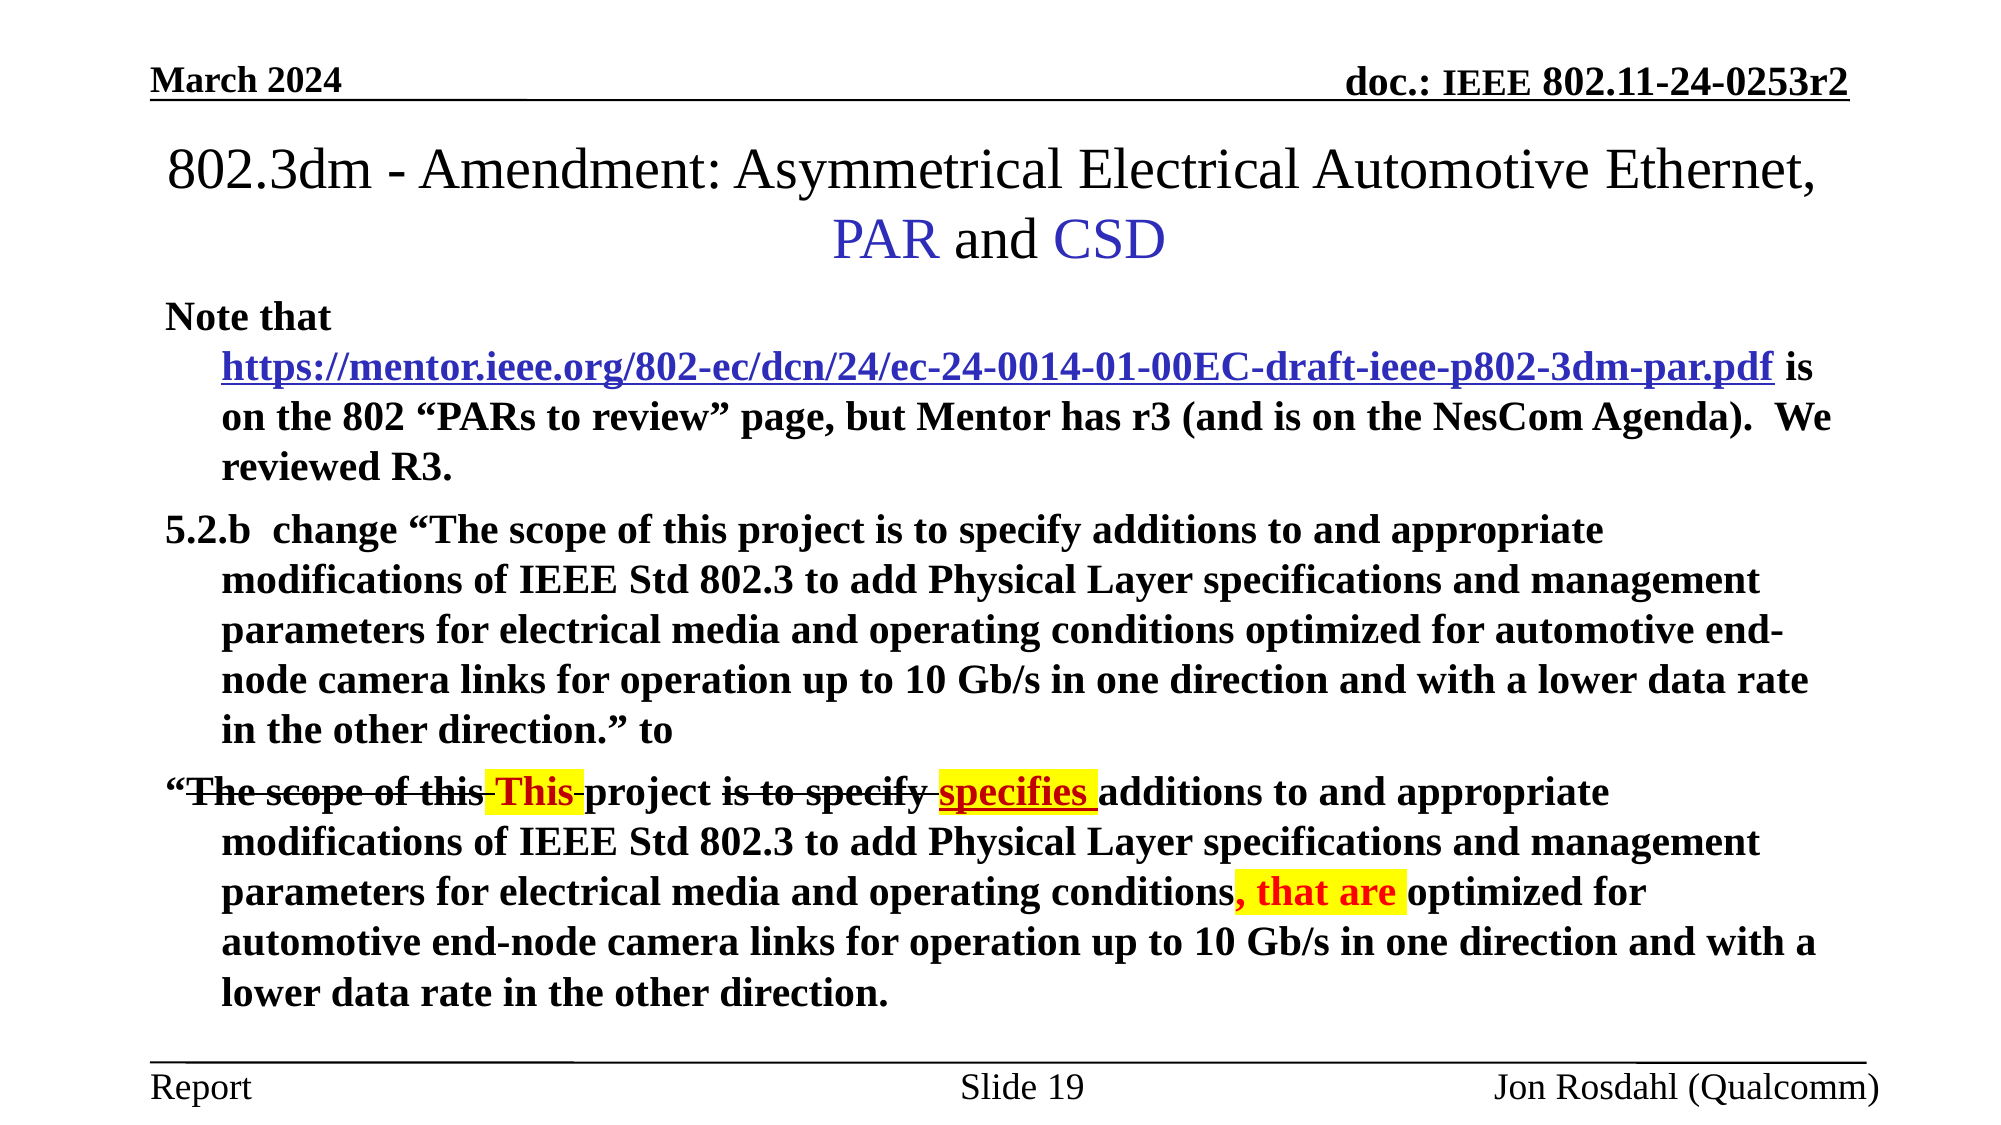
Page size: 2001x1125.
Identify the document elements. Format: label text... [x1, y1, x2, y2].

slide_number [149, 49, 431, 100]
slide_number Slide 19 [950, 1061, 1095, 1125]
title 802.3dm - Amendment: Asymmetrical Electrical Automotive Ethernet, PAR and CSD [149, 112, 1850, 281]
footer Jon Rosdahl (Qualcomm) [1436, 1061, 1881, 1108]
list Note that https://mentor.ieee.org/802-ec/dcn/24/ec-24-0014-01-00EC-draft-ieee-p802-3dm-par.pdf is on the 802 “PARs to review” page, but Mentor has r3 (and is on the NesCom Agenda). We reviewed R3. 5.2.b change “The scope of this project is to specify additions to and appropriate modifications of IEEE Std 802.3 to add Physical Layer specifications and management parameters for electrical media and operating conditions optimized for automotive end-node camera links for operation up to 10 Gb/s in one direction and with a lower data rate in the other direction.” to “The scope of this This project is to specify specifies additions to and appropriate modifications of IEEE Std 802.3 to add Physical Layer specifications and management parameters for electrical media and operating conditions, that are optimized for automotive end-node camera links for operation up to 10 Gb/s in one direction and with a lower data rate in the other direction. [149, 281, 1850, 957]
